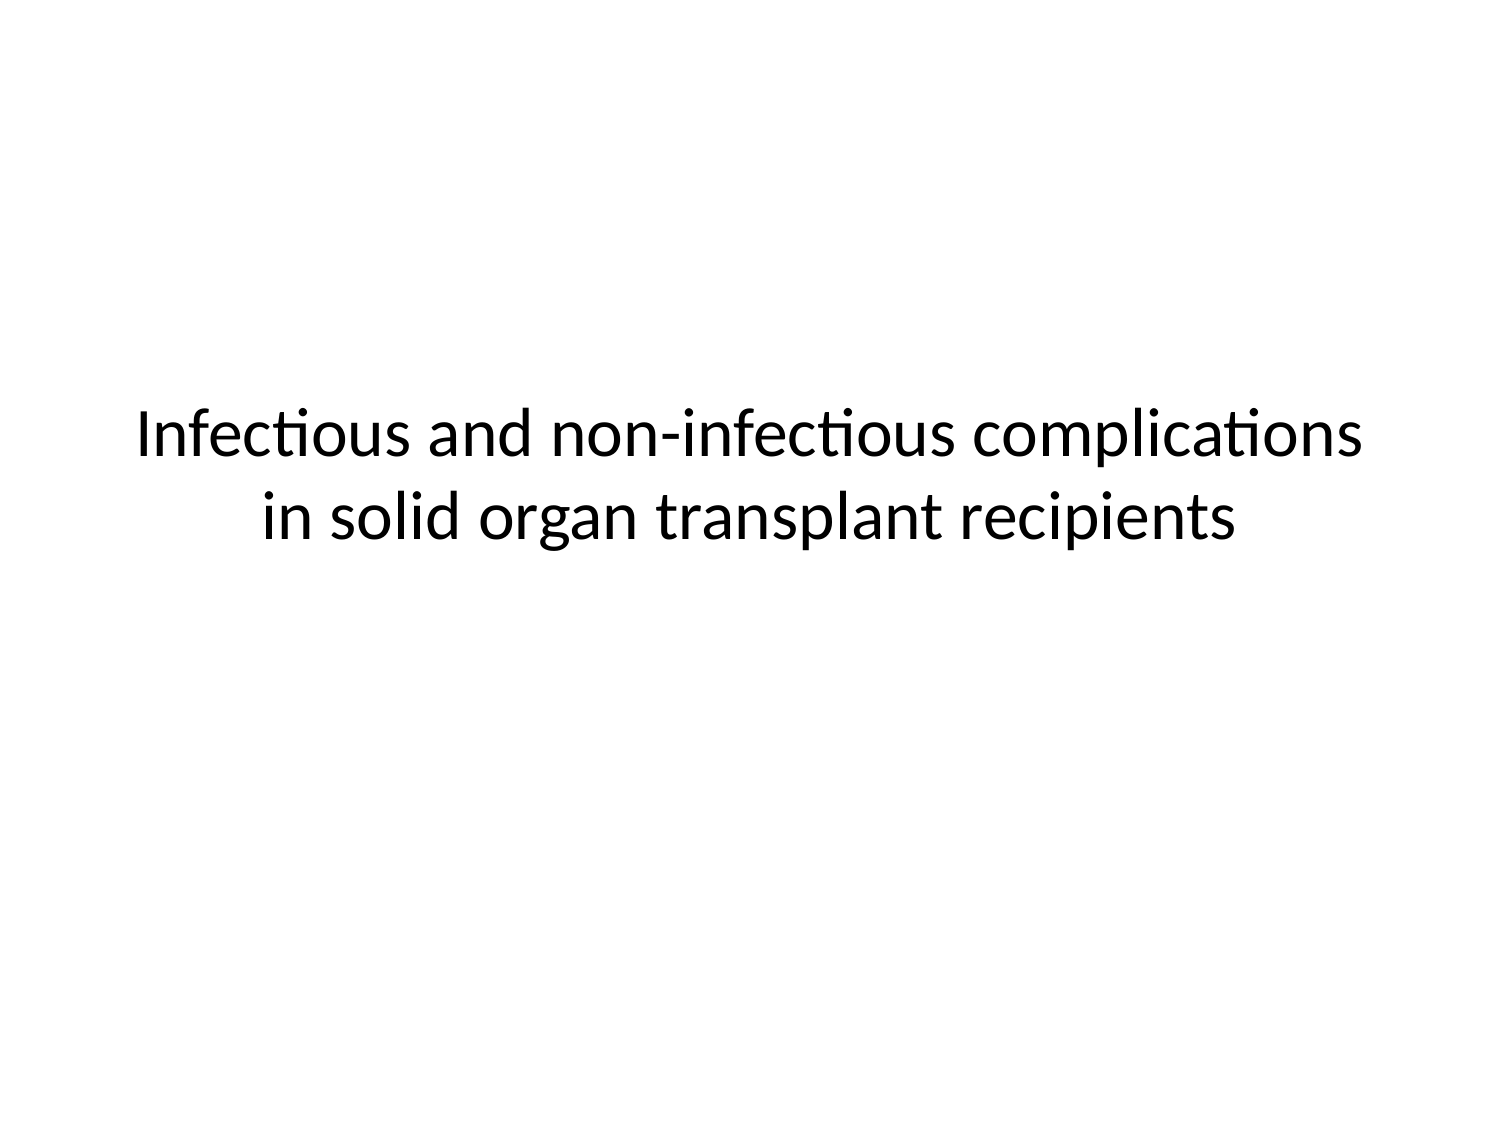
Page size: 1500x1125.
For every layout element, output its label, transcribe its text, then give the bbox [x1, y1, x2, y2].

title Infectious and non-infectious complications in solid organ transplant recipients [112, 349, 1388, 591]
